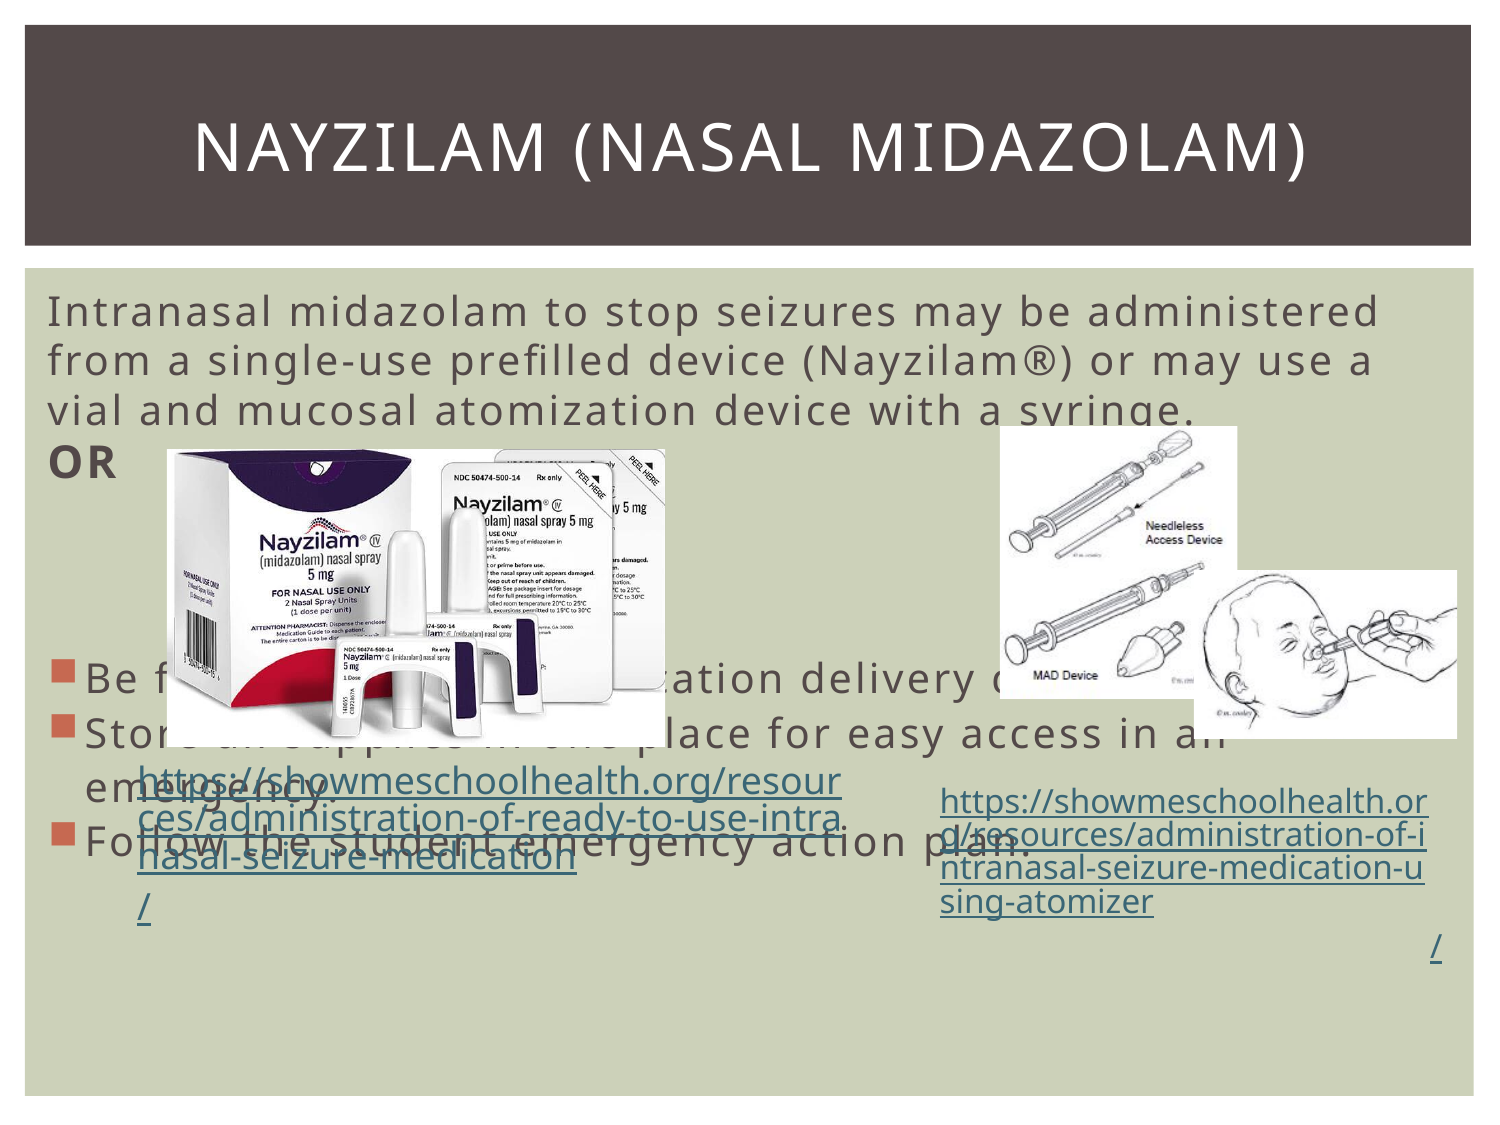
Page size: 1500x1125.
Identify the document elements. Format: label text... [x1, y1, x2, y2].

list Intranasal midazolam to stop seizures may be administered from a single-use prefilled device (Nayzilam®) or may use a vial and mucosal atomization device with a syringe. OR Be familiar with the medication delivery devices. Store all supplies in one place for easy access in an emergency. Follow the student emergency action plan. [24, 277, 1458, 1121]
text_box https://showmeschoolhealth.org/resources/administration-of-intranasal-seizure-medication-using-atomizer/ [923, 786, 1459, 864]
picture [999, 426, 1458, 739]
picture [166, 448, 666, 747]
title Nayzilam (nasal midazolam) [62, 58, 1438, 232]
text_box https://showmeschoolhealth.org/resources/administration-of-ready-to-use-intranasal-seizure-medication/ [122, 749, 860, 867]
